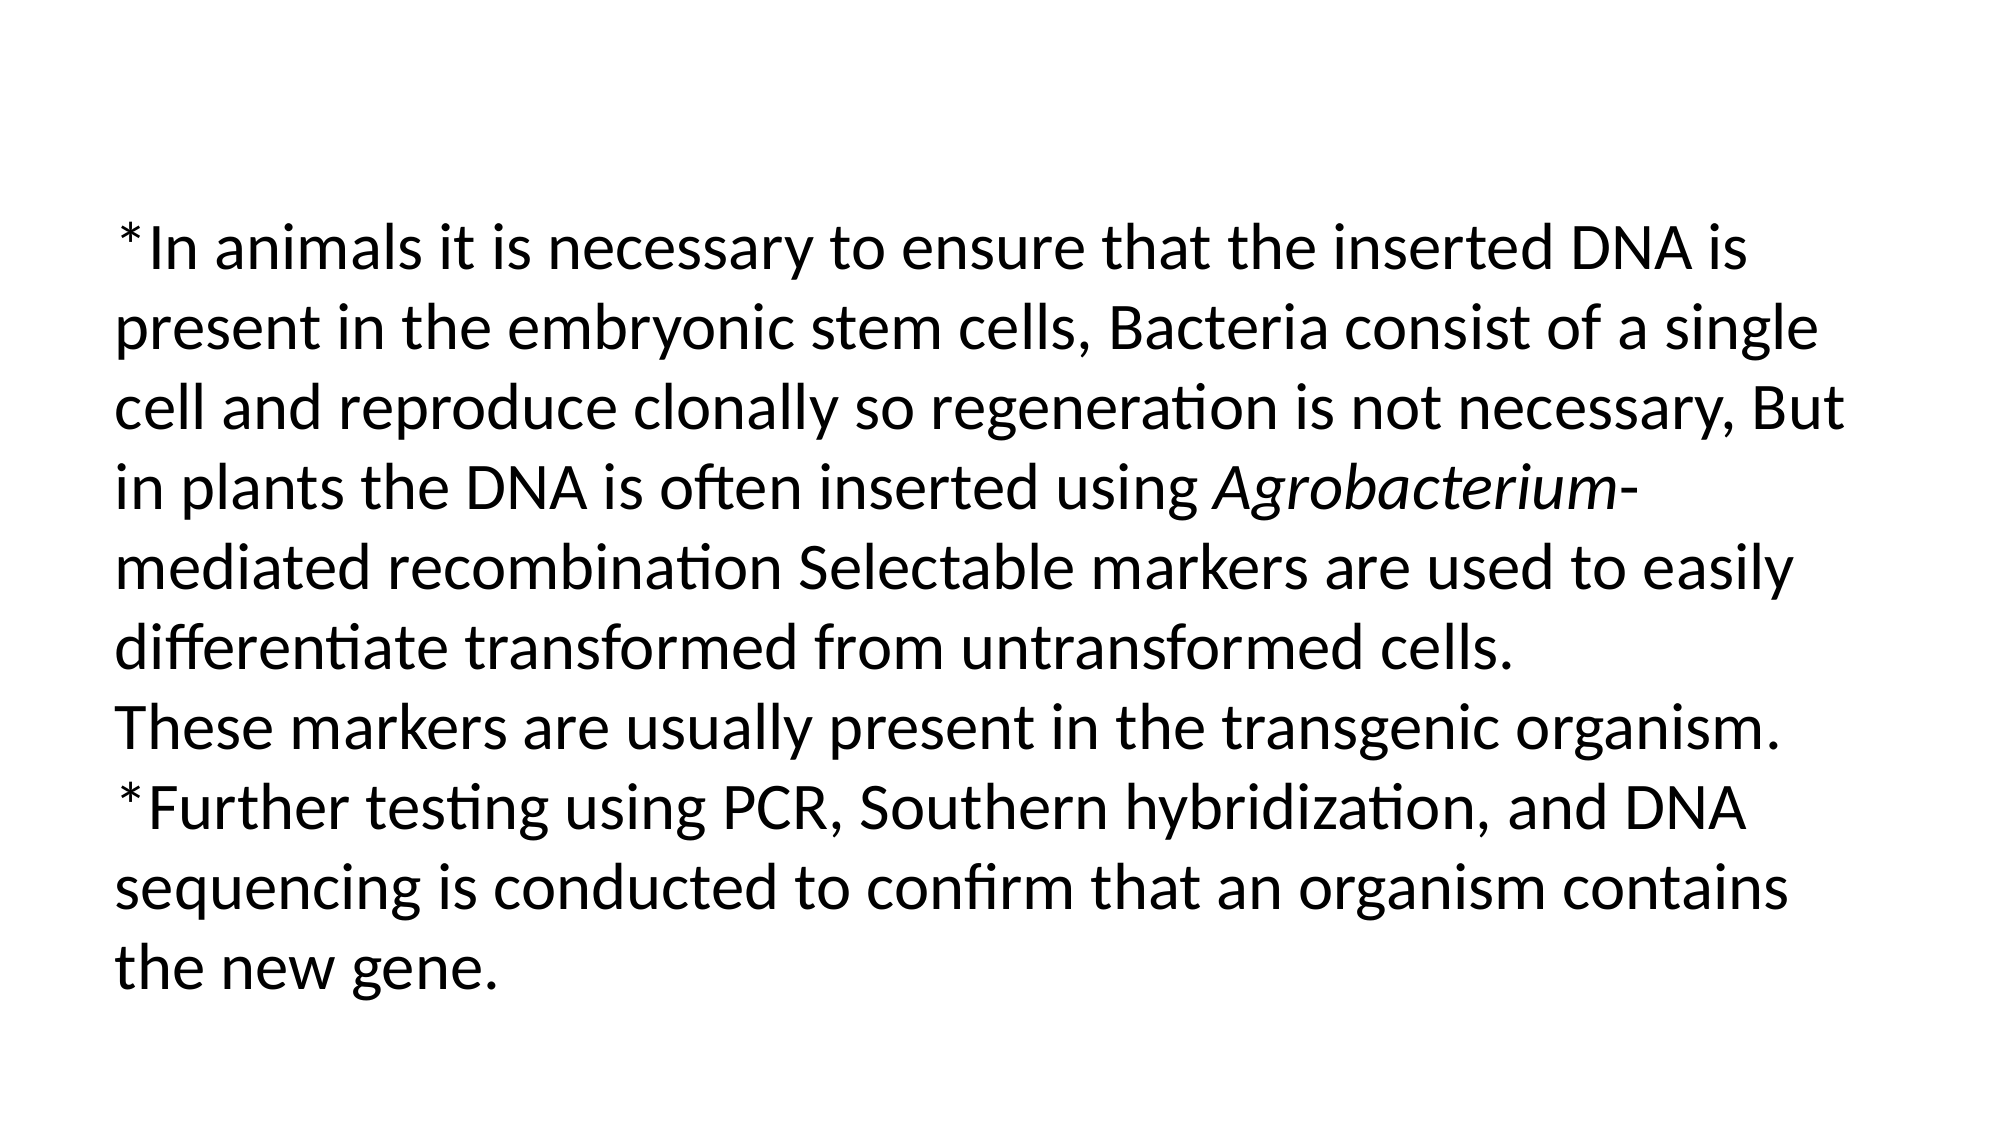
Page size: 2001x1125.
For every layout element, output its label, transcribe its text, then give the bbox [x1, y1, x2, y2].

title *In animals it is necessary to ensure that the inserted DNA is present in the embryonic stem cells, Bacteria consist of a single cell and reproduce clonally so regeneration is not necessary, But in plants the DNA is often inserted using Agrobacterium-mediated recombination Selectable markers are used to easily differentiate transformed from untransformed cells. These markers are usually present in the transgenic organism. *Further testing using PCR, Southern hybridization, and DNA sequencing is conducted to confirm that an organism contains the new gene. [99, 45, 1900, 1081]
